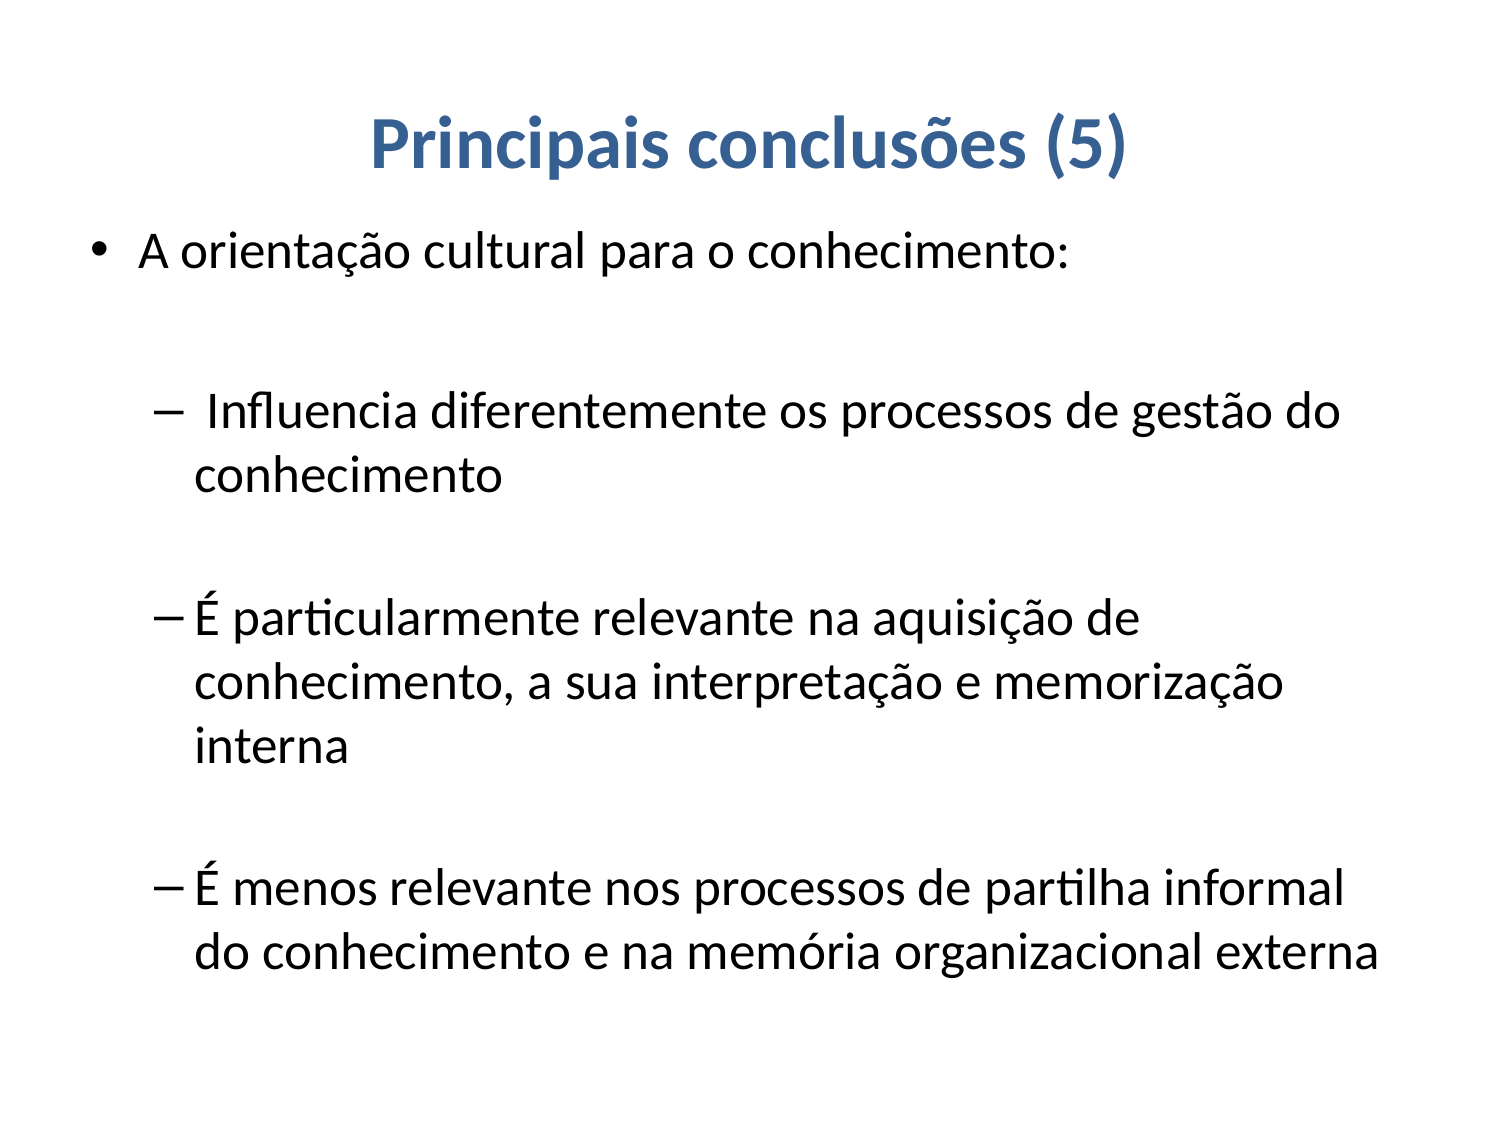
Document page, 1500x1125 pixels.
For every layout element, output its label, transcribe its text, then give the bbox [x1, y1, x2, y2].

title Principais conclusões (5) [75, 45, 1425, 208]
list A orientação cultural para o conhecimento: Influencia diferentemente os processos de gestão do conhecimento É particularmente relevante na aquisição de conhecimento, a sua interpretação e memorização interna É menos relevante nos processos de partilha informal do conhecimento e na memória organizacional externa [75, 208, 1425, 1035]
